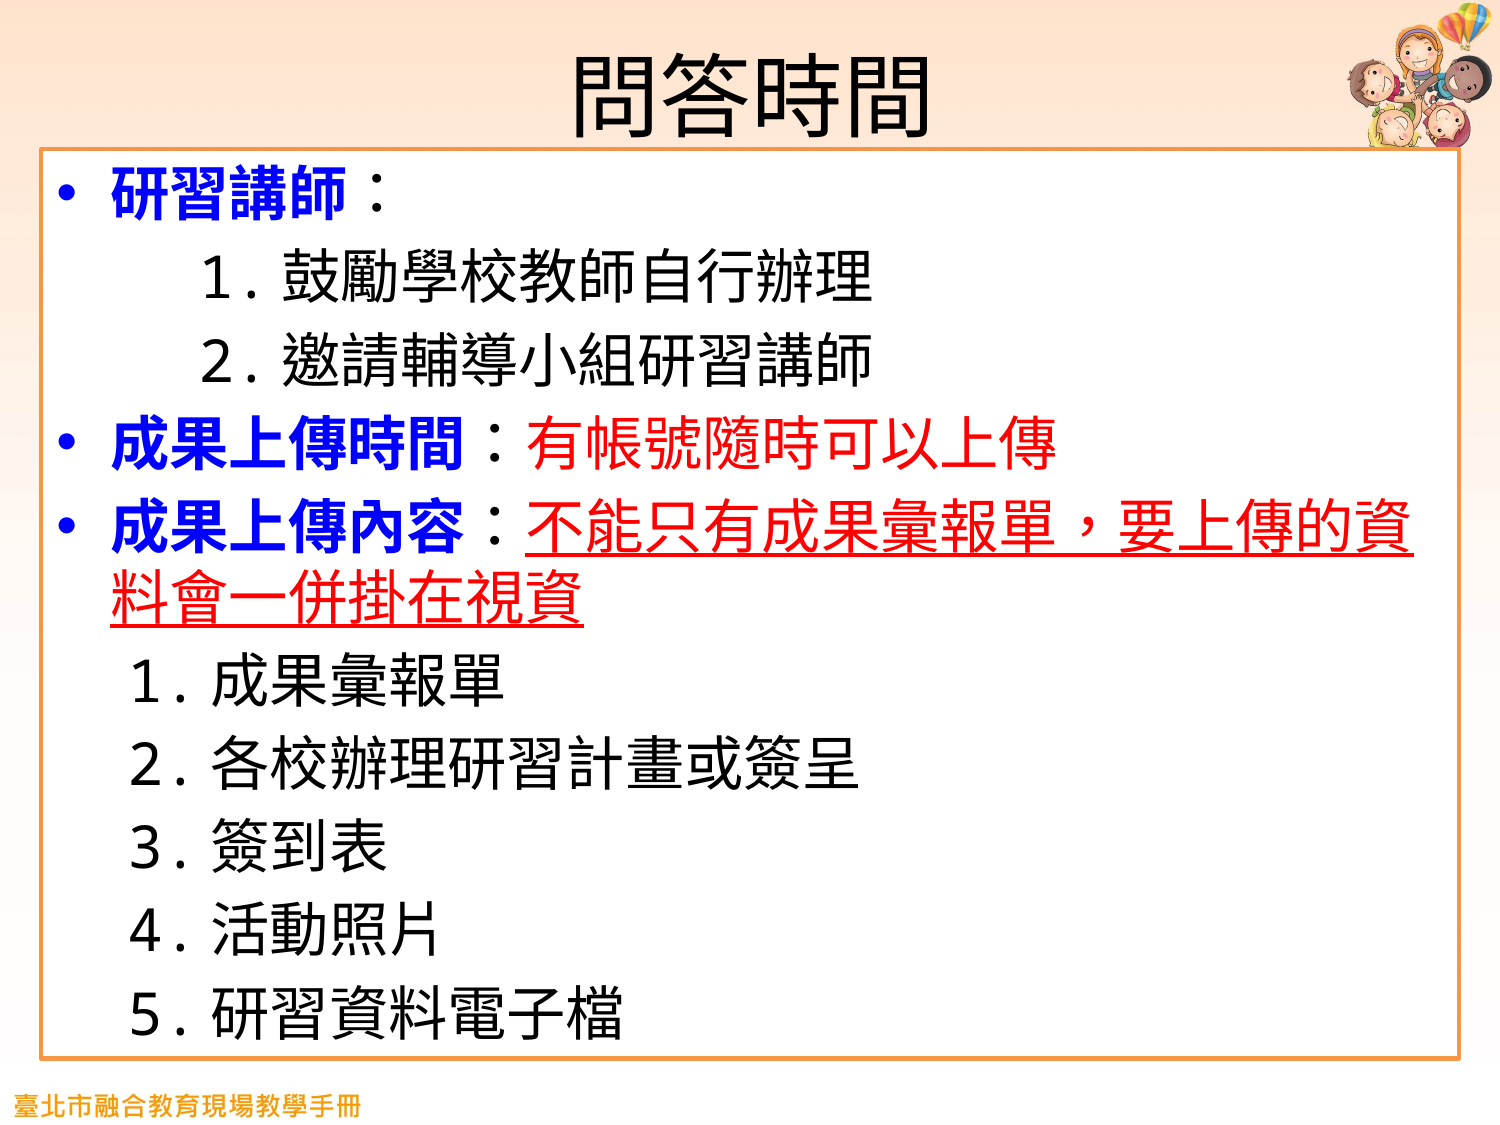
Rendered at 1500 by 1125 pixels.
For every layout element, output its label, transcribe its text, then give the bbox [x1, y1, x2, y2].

title 問答時間 [76, 0, 1427, 147]
list 研習講師： 1.鼓勵學校教師自行辦理 2.邀請輔導小組研習講師 成果上傳時間：有帳號隨時可以上傳 成果上傳內容：不能只有成果彙報單，要上傳的資料會一併掛在視資 1.成果彙報單 2.各校辦理研習計畫或簽呈 3.簽到表 4.活動照片 5.研習資料電子檔 [39, 147, 1461, 1061]
picture [0, 0, 1500, 1125]
